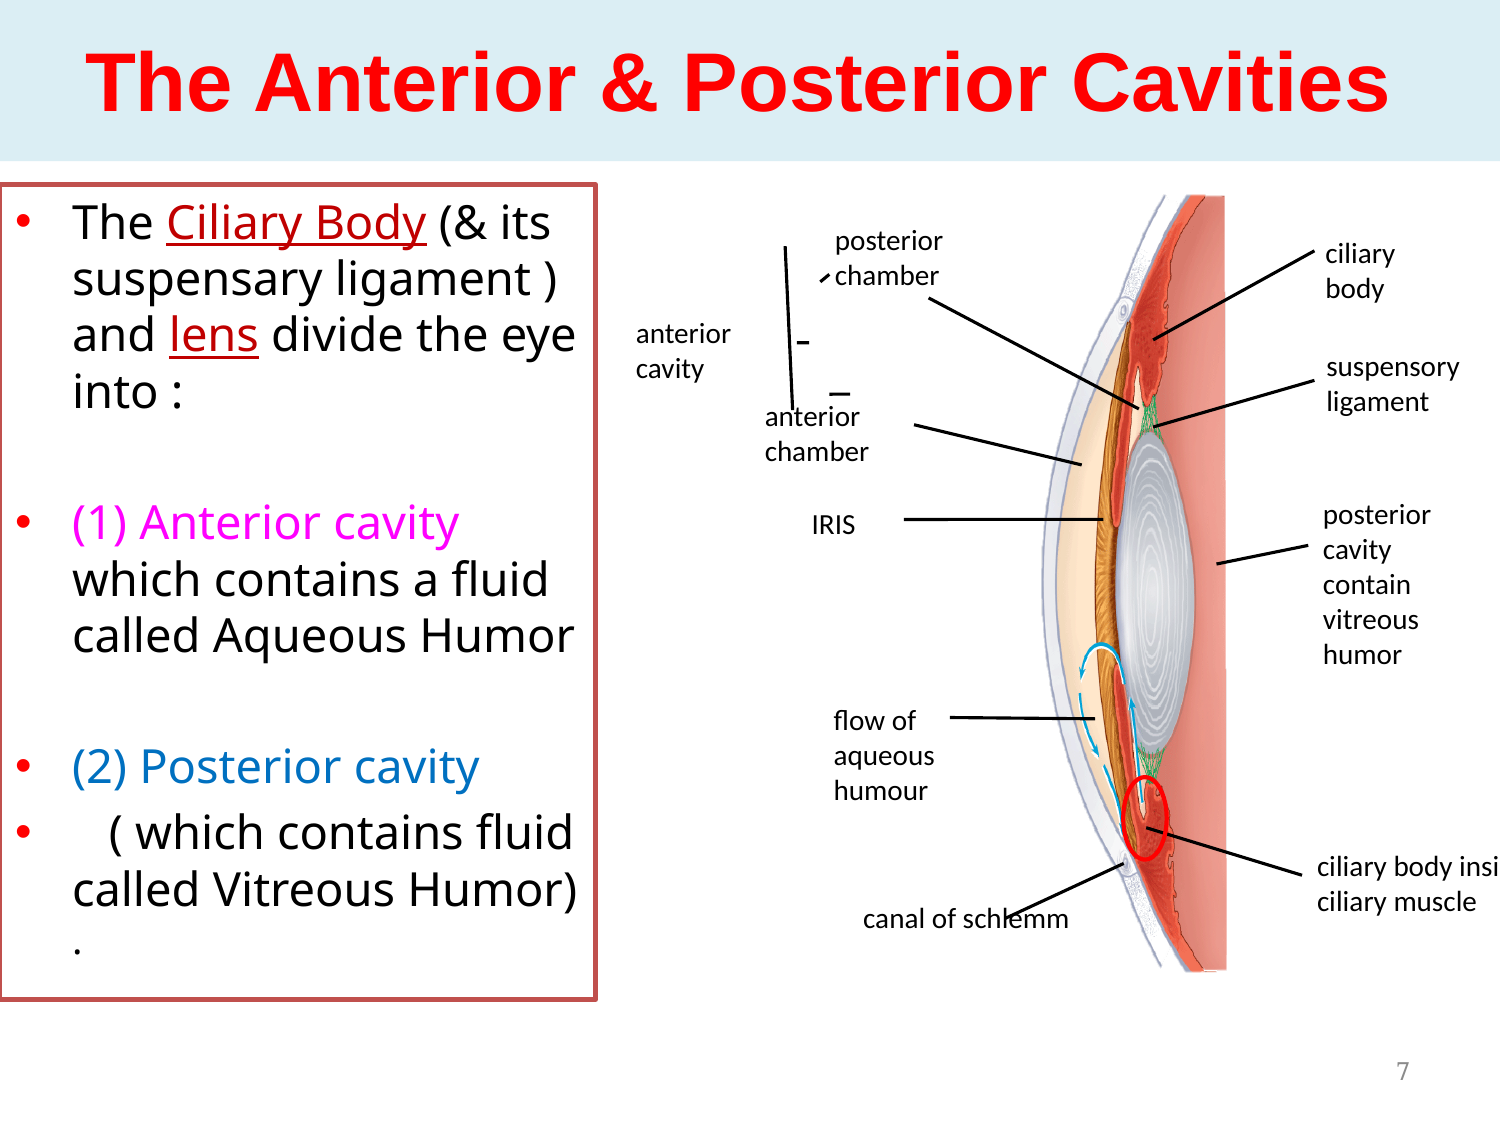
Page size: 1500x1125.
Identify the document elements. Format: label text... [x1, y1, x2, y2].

list The Ciliary Body (& its suspensary ligament ) and lens divide the eye into : (1) Anterior cavity which contains a fluid called Aqueous Humor (2) Posterior cavity ( which contains fluid called Vitreous Humor) . [0, 184, 596, 1000]
slide_number 7 [1074, 1042, 1425, 1103]
title The Anterior & Posterior Cavities [0, 0, 1500, 162]
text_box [620, 187, 1500, 980]
